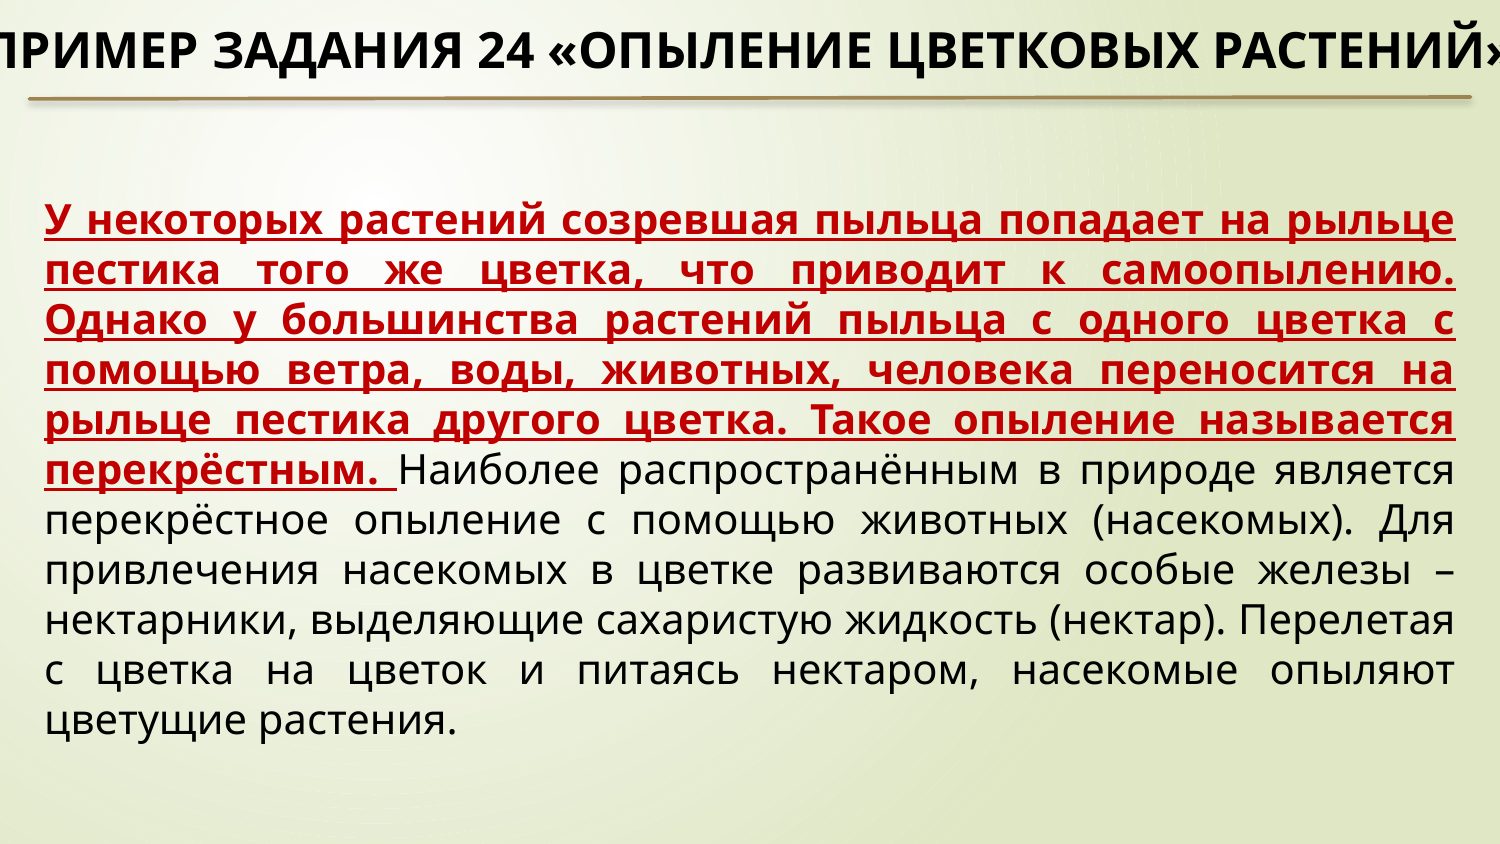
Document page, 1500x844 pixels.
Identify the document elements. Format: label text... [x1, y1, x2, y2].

text_box Пример задания 24 «ОПЫЛЕНИЕ ЦВЕТКОВЫХ РАСТЕНИЙ» [0, 11, 1500, 87]
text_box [29, 96, 1471, 100]
text_box У некоторых растений созревшая пыльца попадает на рыльце пестика того же цветка, что приводит к самоопылению. Однако у большинства растений пыльца с одного цветка с помощью ветра, воды, животных, человека переносится на рыльце пестика другого цветка. Такое опыление называется перекрёстным. Наиболее распространённым в природе является перекрёстное опыление с помощью животных (насекомых). Для привлечения насекомых в цветке развиваются особые железы – нектарники, выделяющие сахаристую жидкость (нектар). Перелетая с цветка на цветок и питаясь нектаром, насекомые опыляют цветущие растения. [29, 185, 1471, 751]
